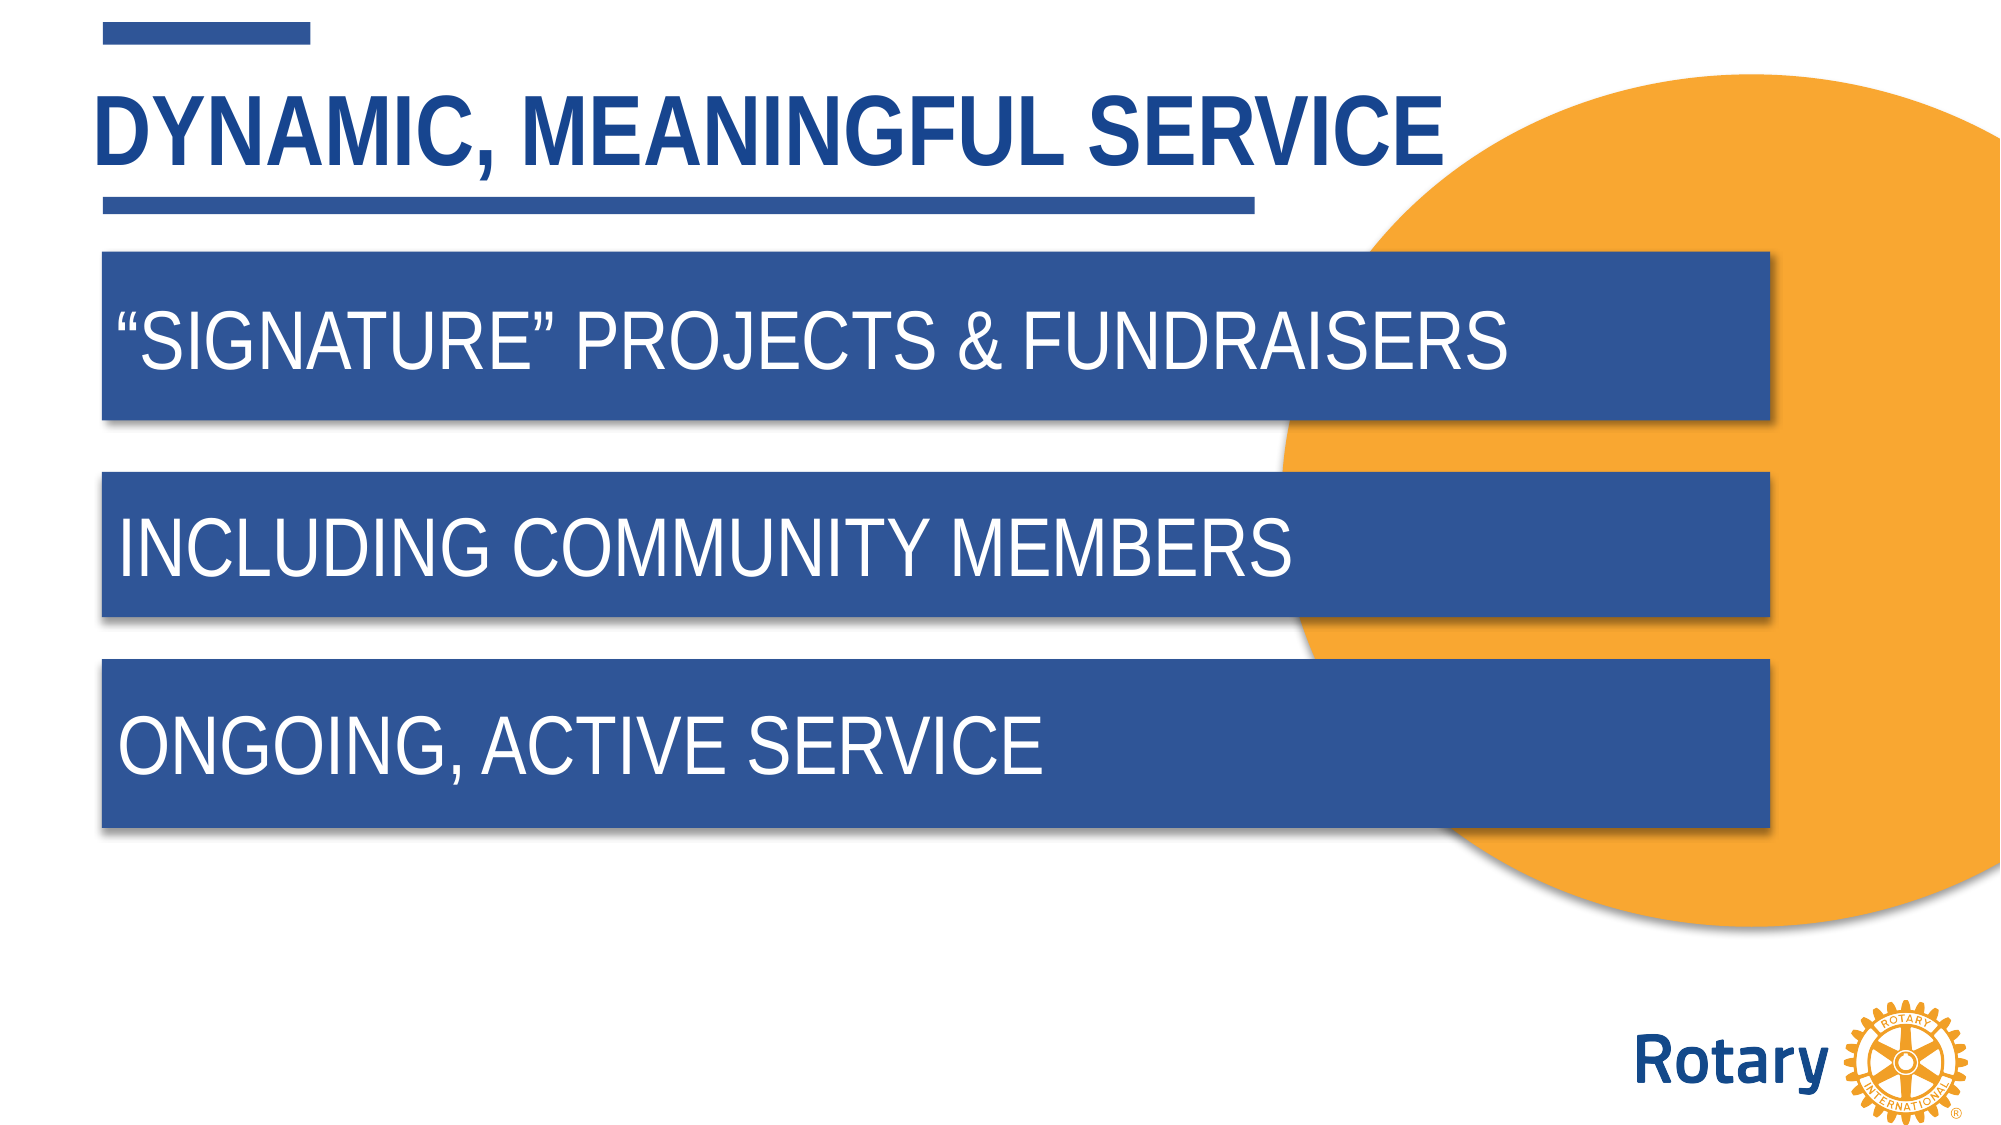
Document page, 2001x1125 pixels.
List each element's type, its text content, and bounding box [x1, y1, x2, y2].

text_box [1281, 73, 2000, 928]
text_box “SIGNATURE” PROJECTS & FUNDRAISERS [101, 251, 1771, 421]
picture [1637, 1000, 1968, 1125]
text_box INCLUDING COMMUNITY MEMBERS [101, 471, 1771, 618]
text_box ONGOING, ACTIVE SERVICE [101, 658, 1771, 829]
text_box [102, 196, 1256, 215]
text_box DYNAMIC, MEANINGFUL SERVICE [77, 0, 1657, 121]
